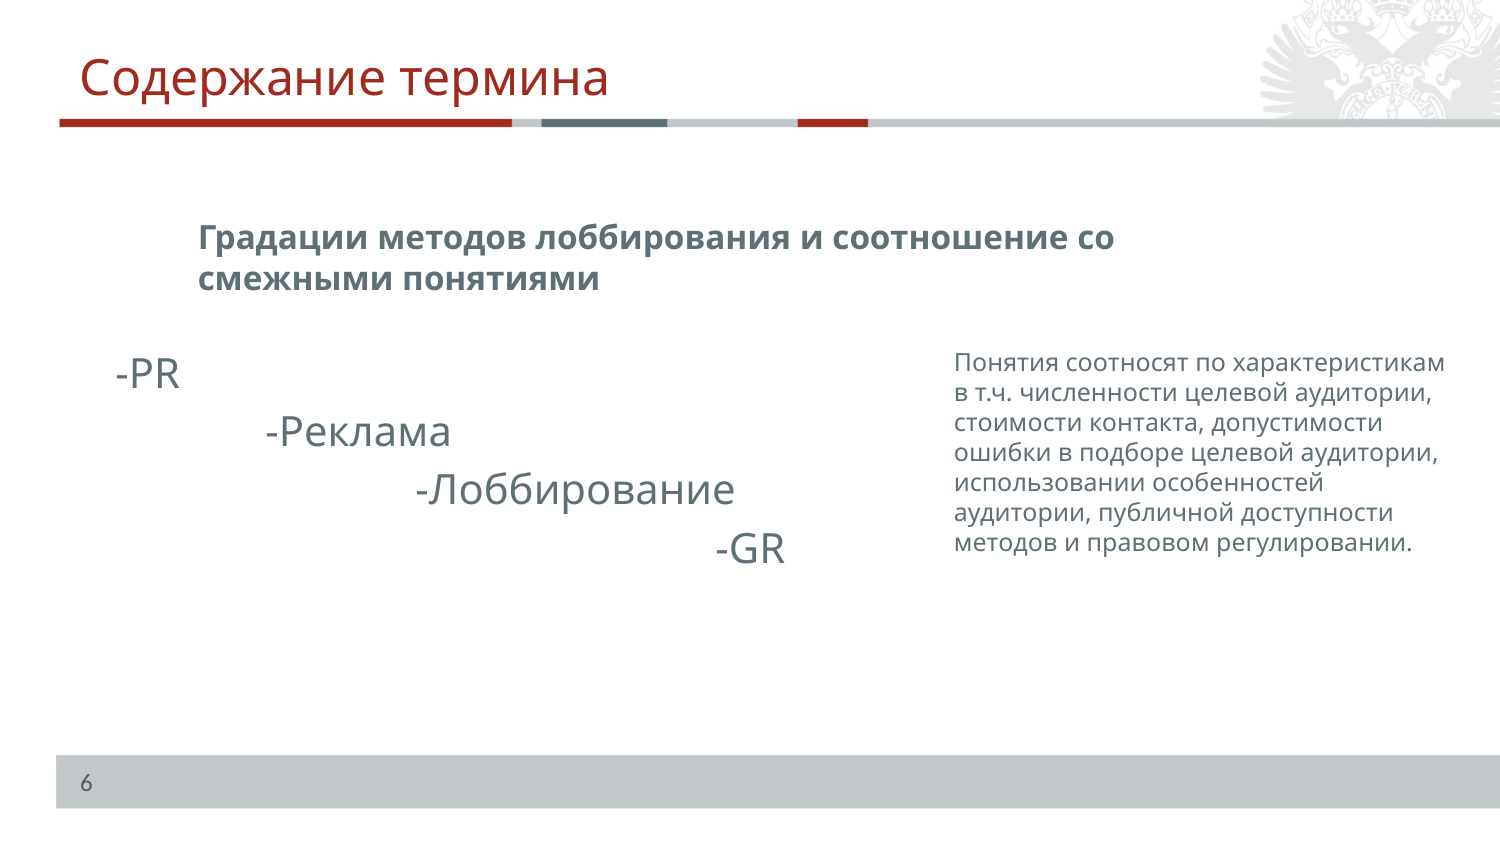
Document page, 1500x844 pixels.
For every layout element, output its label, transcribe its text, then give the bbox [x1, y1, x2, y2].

slide_number 6 [64, 764, 415, 798]
picture [0, 0, 1500, 844]
text_box Содержание термина [64, 38, 1046, 110]
text_box Понятия соотносят по характеристикам в т.ч. численности целевой аудитории, стоимости контакта, допустимости ошибки в подборе целевой аудитории, использовании особенностей аудитории, публичной доступности методов и правовом регулировании. [938, 339, 1471, 635]
text_box -PR -Реклама -Лоббирование -GR [100, 339, 857, 635]
subtitle Градации методов лоббирования и соотношение со смежными понятиями [183, 209, 1270, 314]
